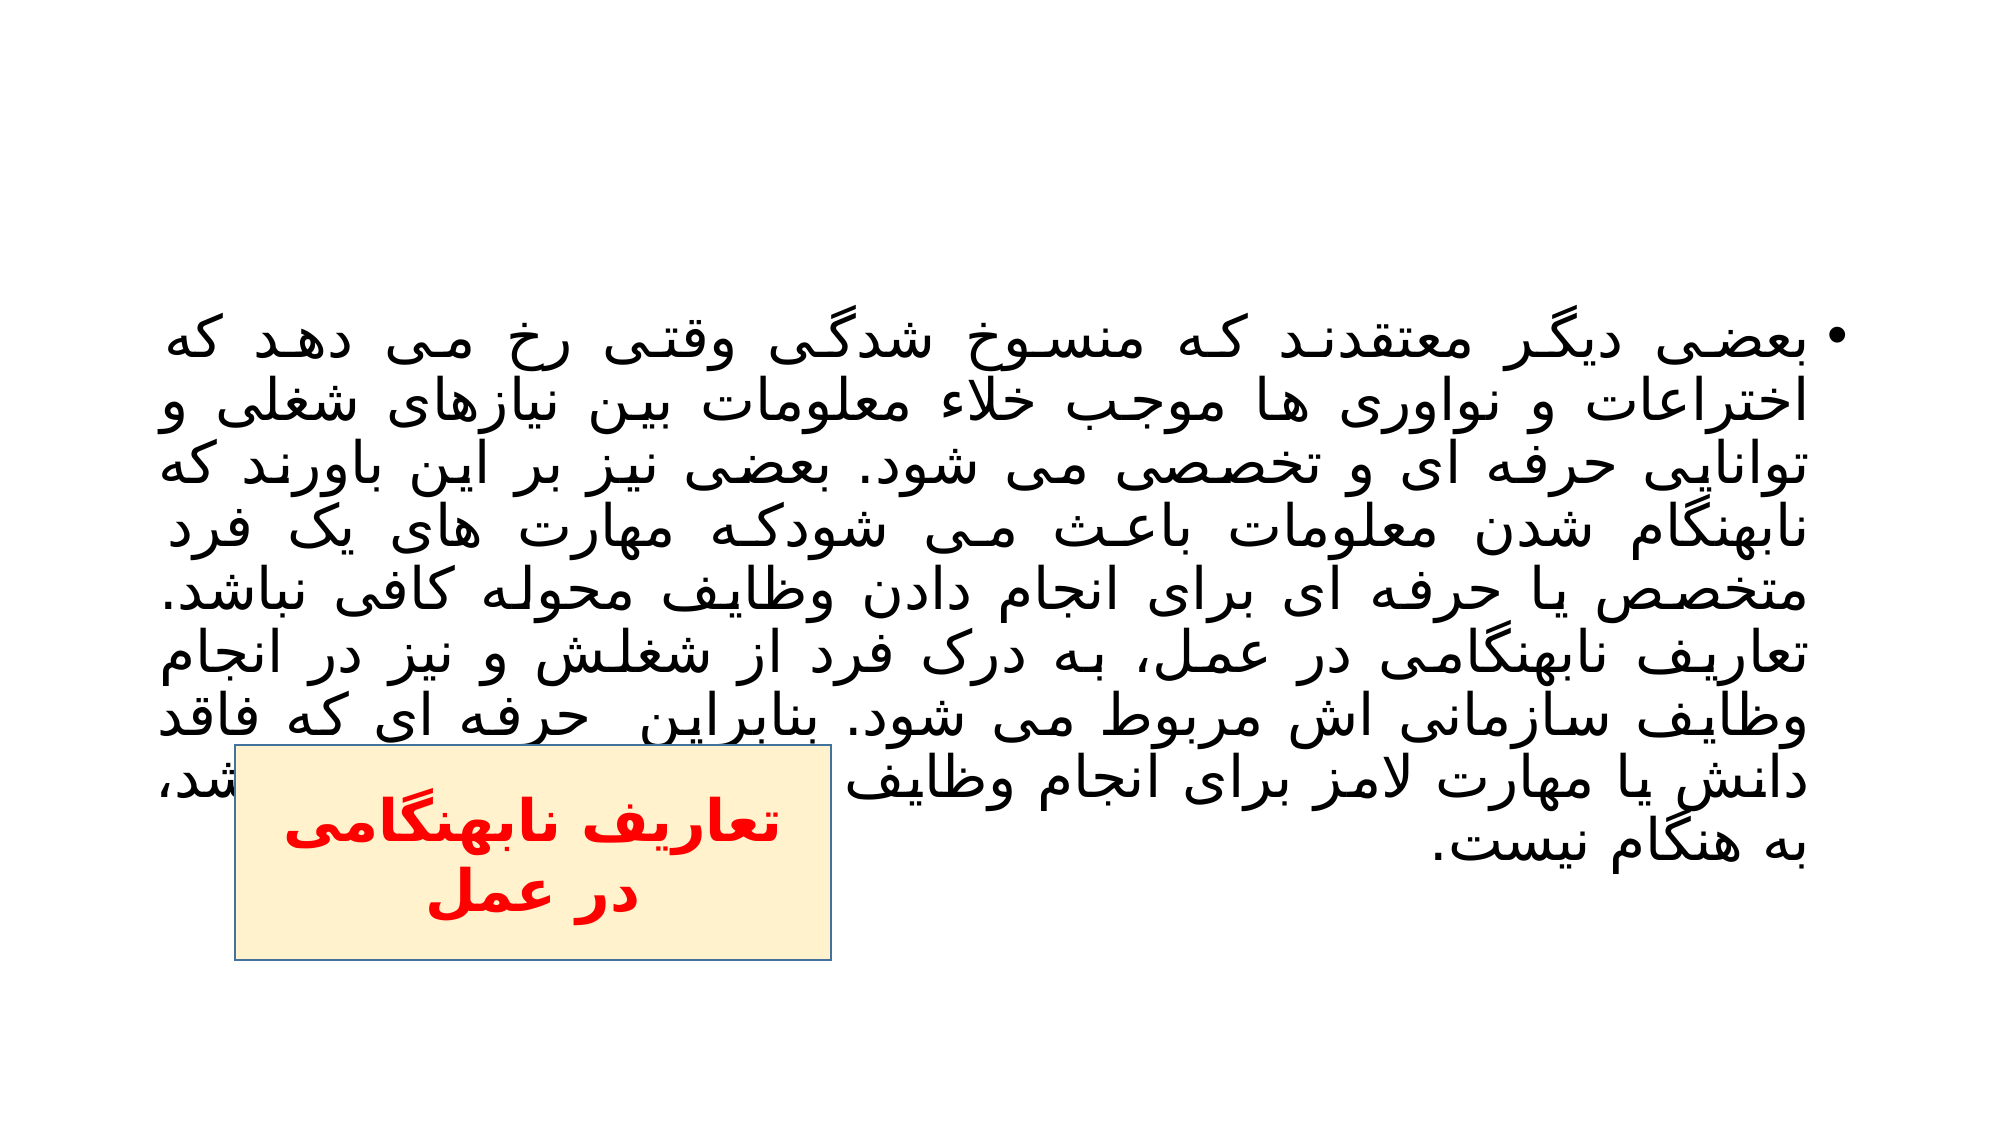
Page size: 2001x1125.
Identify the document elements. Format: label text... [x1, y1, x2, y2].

list بعضی دیگر معتقدند که منسوخ شدگی وقتی رخ می دهد که اختراعات و نواوری ها موجب خلاء معلومات بین نیازهای شغلی و توانایی حرفه ای و تخصصی می شود. بعضی نیز بر این باورند که نابهنگام شدن معلومات باعث می شودکه مهارت های یک فرد متخصص یا حرفه ای برای انجام دادن وظایف محوله کافی نباشد. تعاریف نابهنگامی در عمل، به درک فرد از شغلش و نیز در انجام وظایف سازمانی اش مربوط می شود. بنابراین حرفه ای که فاقد دانش یا مهارت لامز برای انجام وظایف به طور موثر و مفید باشد، به هنگام نیست. [137, 299, 1863, 1014]
text_box تعاریف نابهنگامی در عمل [234, 744, 832, 961]
